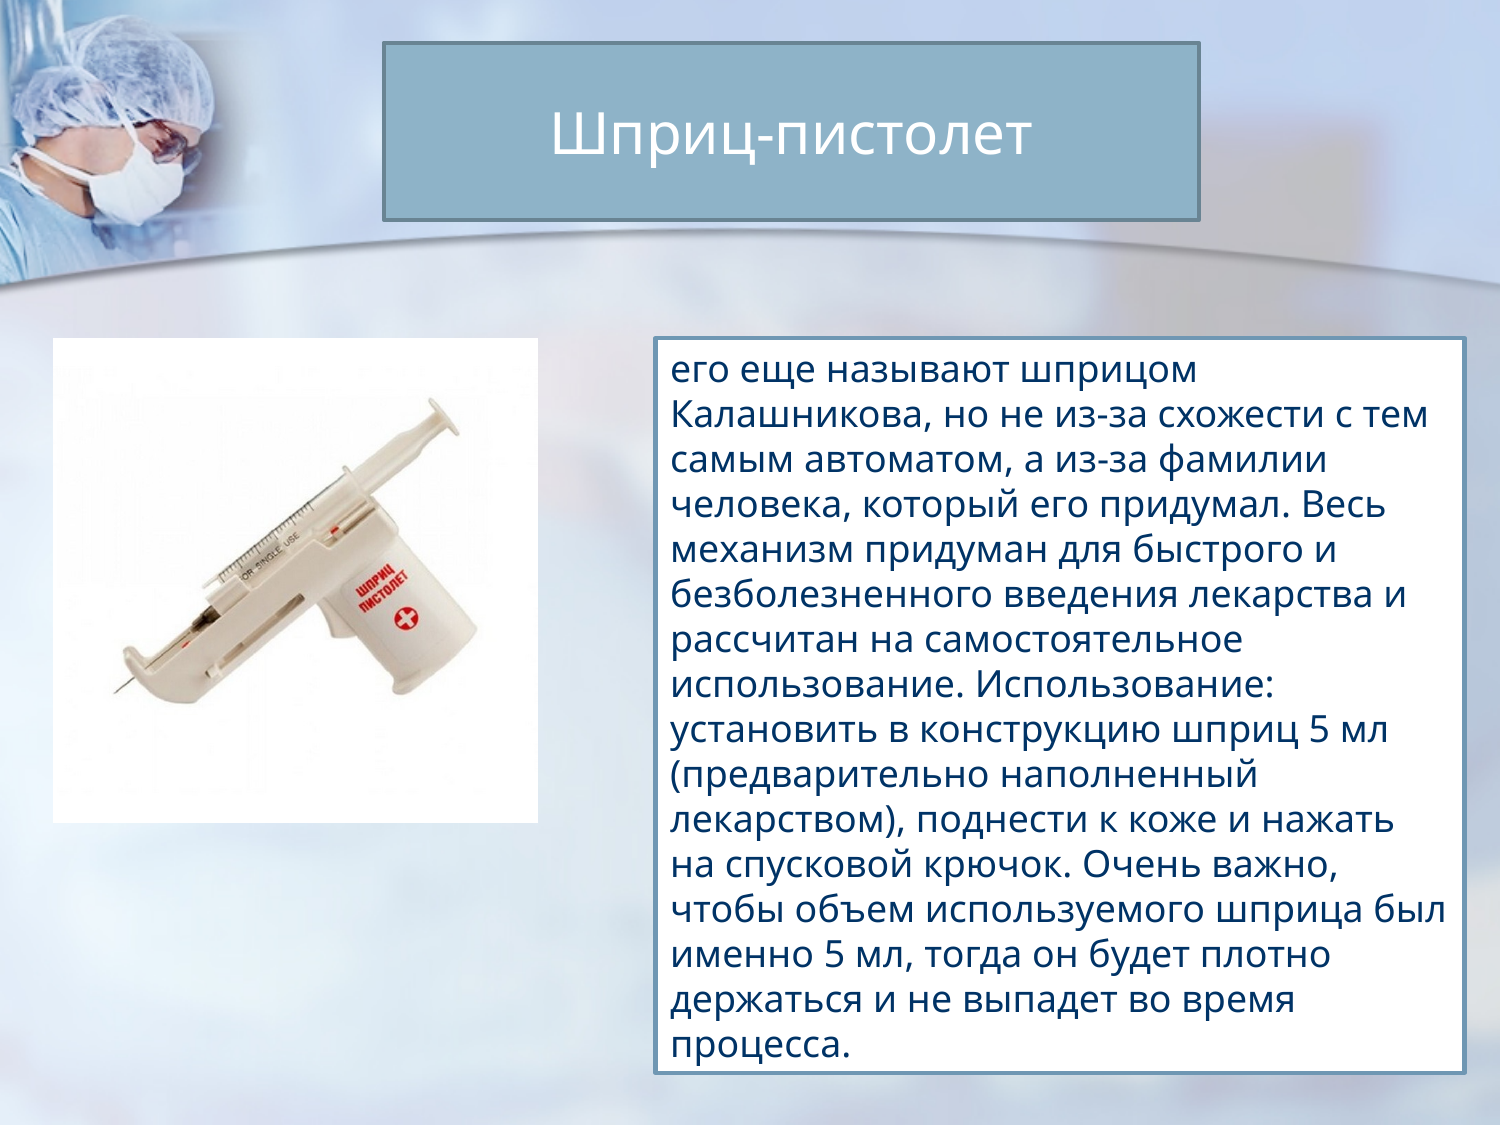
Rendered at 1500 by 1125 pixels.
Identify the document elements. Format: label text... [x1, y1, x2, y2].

text_box Шприц-пистолет [382, 41, 1201, 222]
picture [0, 0, 1500, 1125]
text_box его еще называют шприцом Калашникова, но не из-за схожести с тем самым автоматом, а из-за фамилии человека, который его придумал. Весь механизм придуман для быстрого и безболезненного введения лекарства и рассчитан на самостоятельное использование. Использование: установить в конструкцию шприц 5 мл (предварительно наполненный лекарством), поднести к коже и нажать на спусковой крючок. Очень важно, чтобы объем используемого шприца был именно 5 мл, тогда он будет плотно держаться и не выпадет во время процесса. [653, 336, 1467, 1075]
